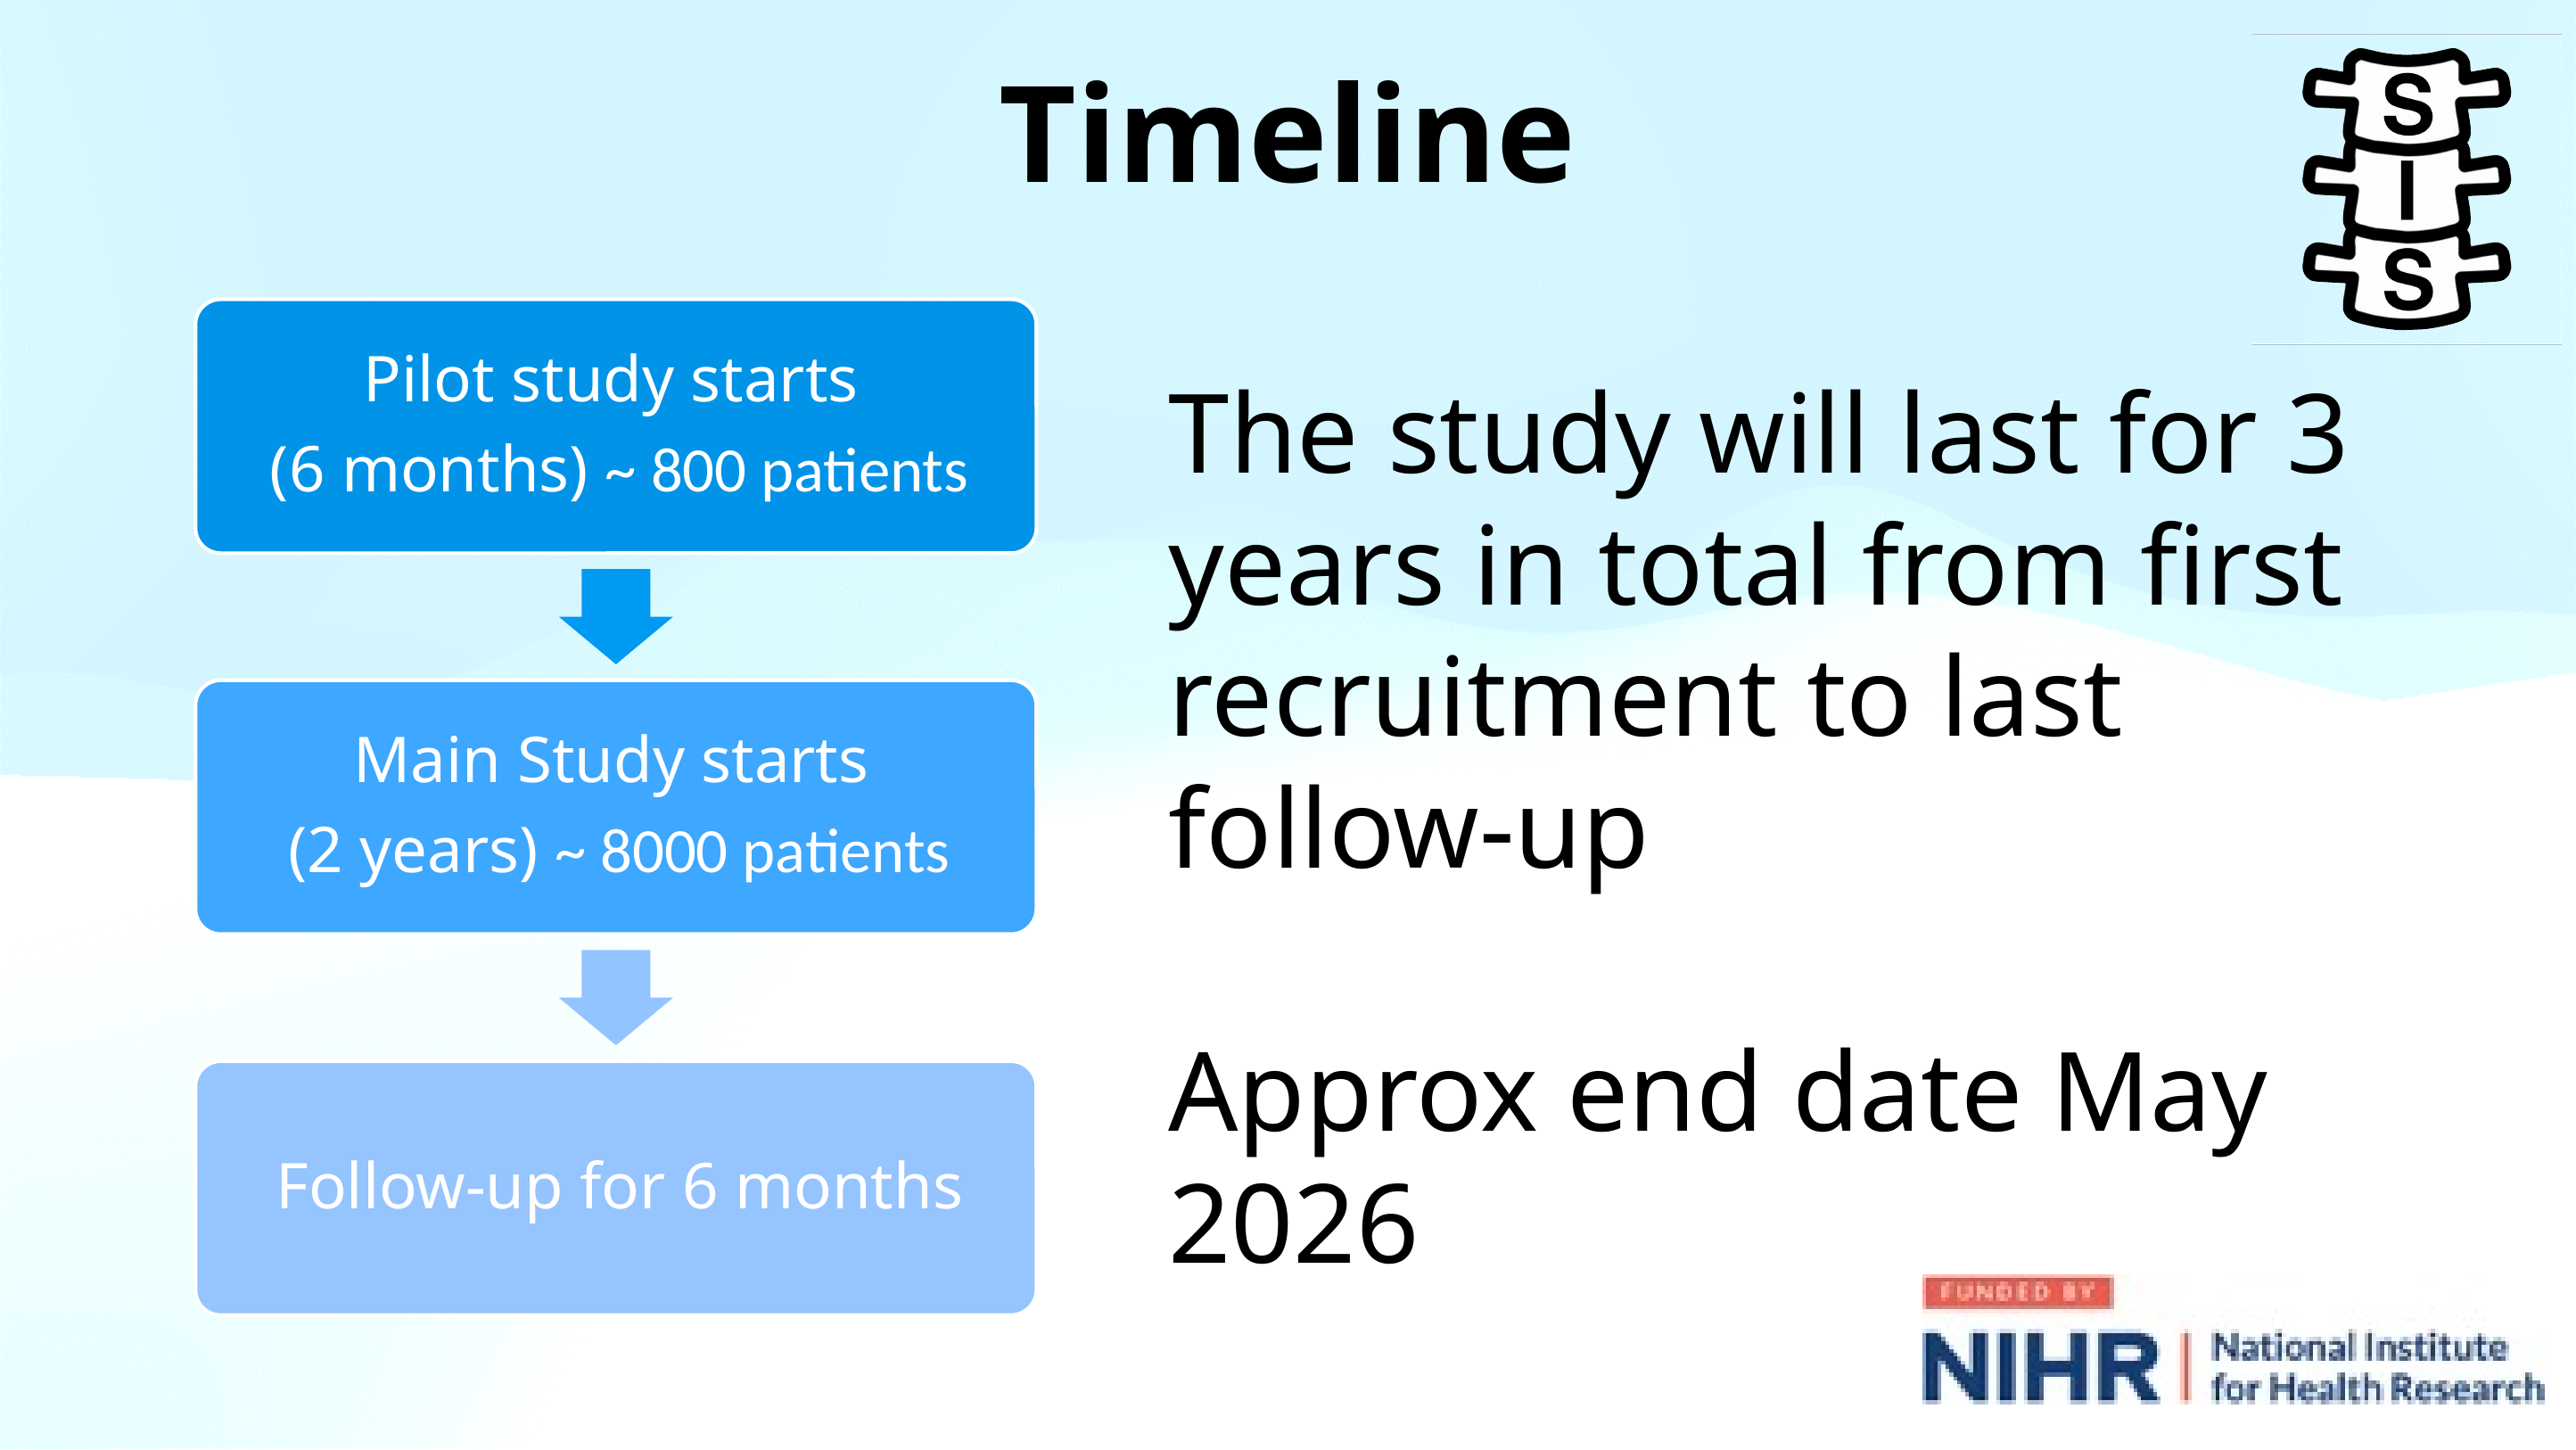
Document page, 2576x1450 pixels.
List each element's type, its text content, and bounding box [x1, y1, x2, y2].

text_box The study will last for 3 years in total from first recruitment to last follow-up Approx end date May 2026 [1407, 356, 2405, 1297]
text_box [0, 299, 1407, 1315]
picture [0, 0, 2576, 1449]
text_box Timeline [644, 45, 1932, 211]
